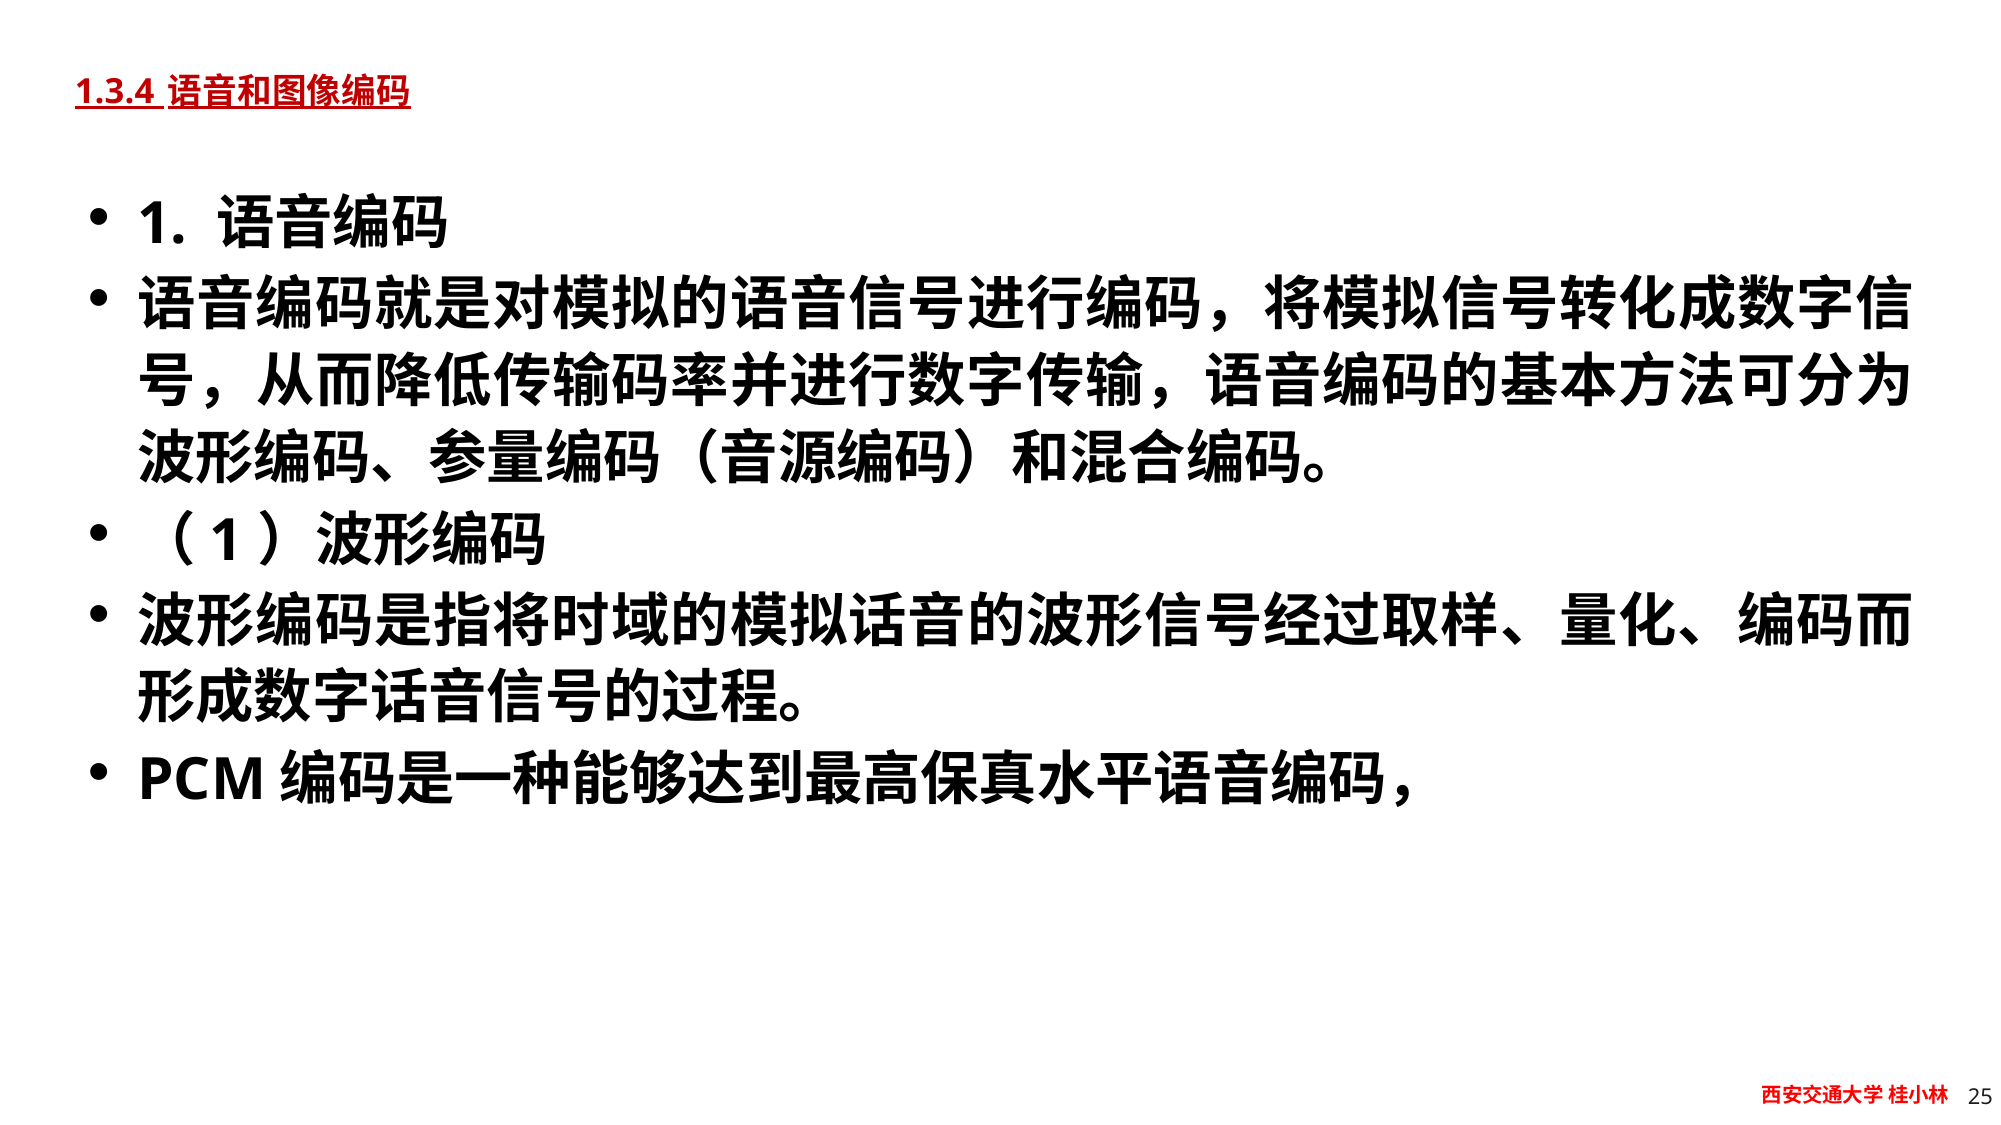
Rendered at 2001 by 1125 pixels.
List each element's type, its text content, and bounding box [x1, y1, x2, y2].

title 1.3.4 语音和图像编码 [74, 73, 1928, 154]
list 1. 语音编码 语音编码就是对模拟的语音信号进行编码，将模拟信号转化成数字信号，从而降低传输码率并进行数字传输，语音编码的基本方法可分为波形编码、参量编码（音源编码）和混合编码。 （1）波形编码 波形编码是指将时域的模拟话音的波形信号经过取样、量化、编码而形成数字话音信号的过程。 PCM编码是一种能够达到最高保真水平语音编码， [74, 171, 1928, 973]
